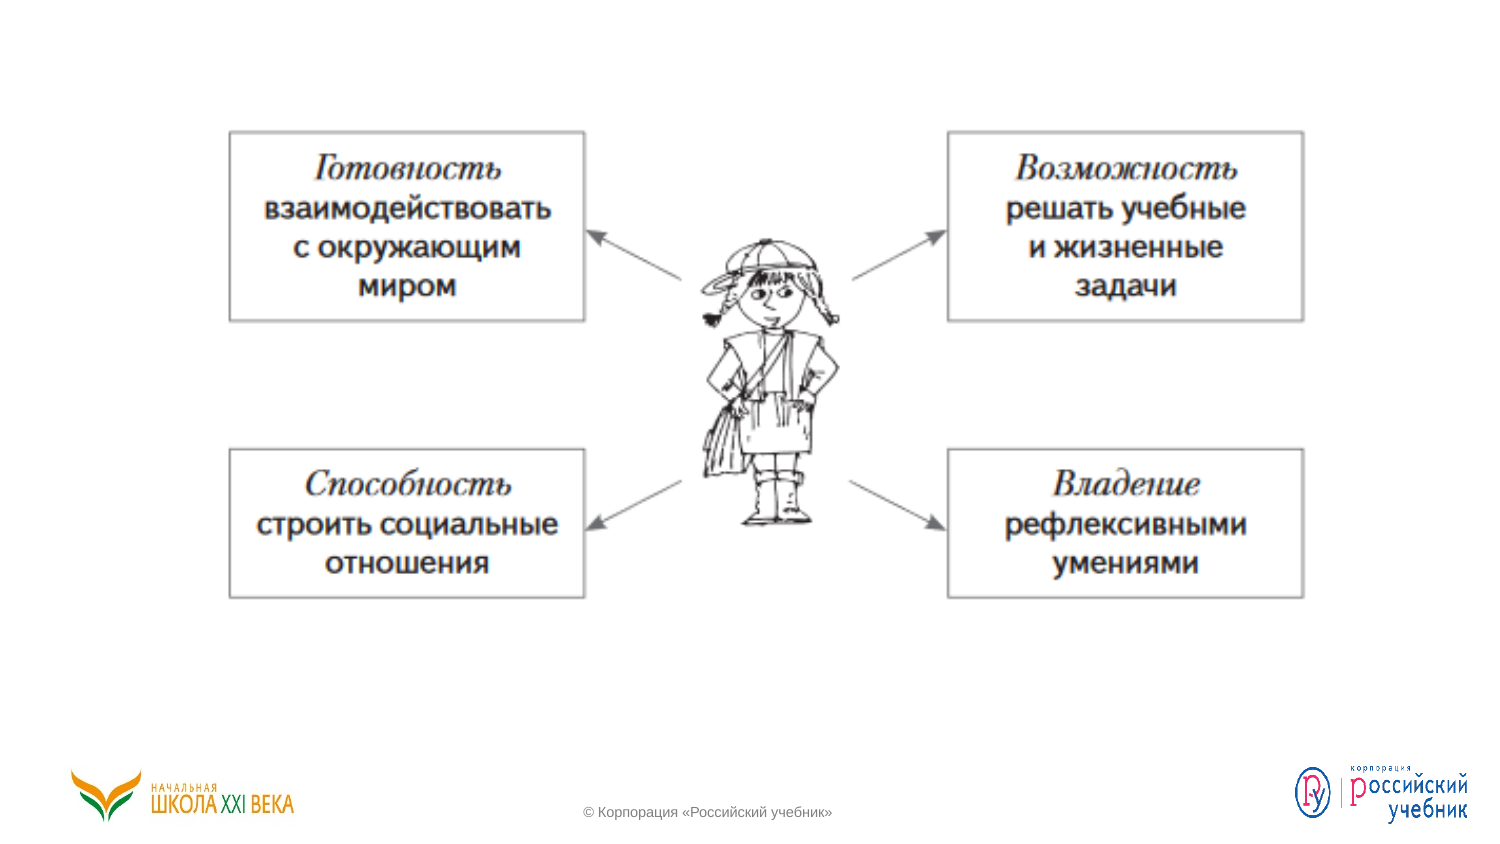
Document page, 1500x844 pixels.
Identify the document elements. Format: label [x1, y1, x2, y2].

picture [188, 115, 1338, 648]
text_box [0, 743, 1500, 844]
